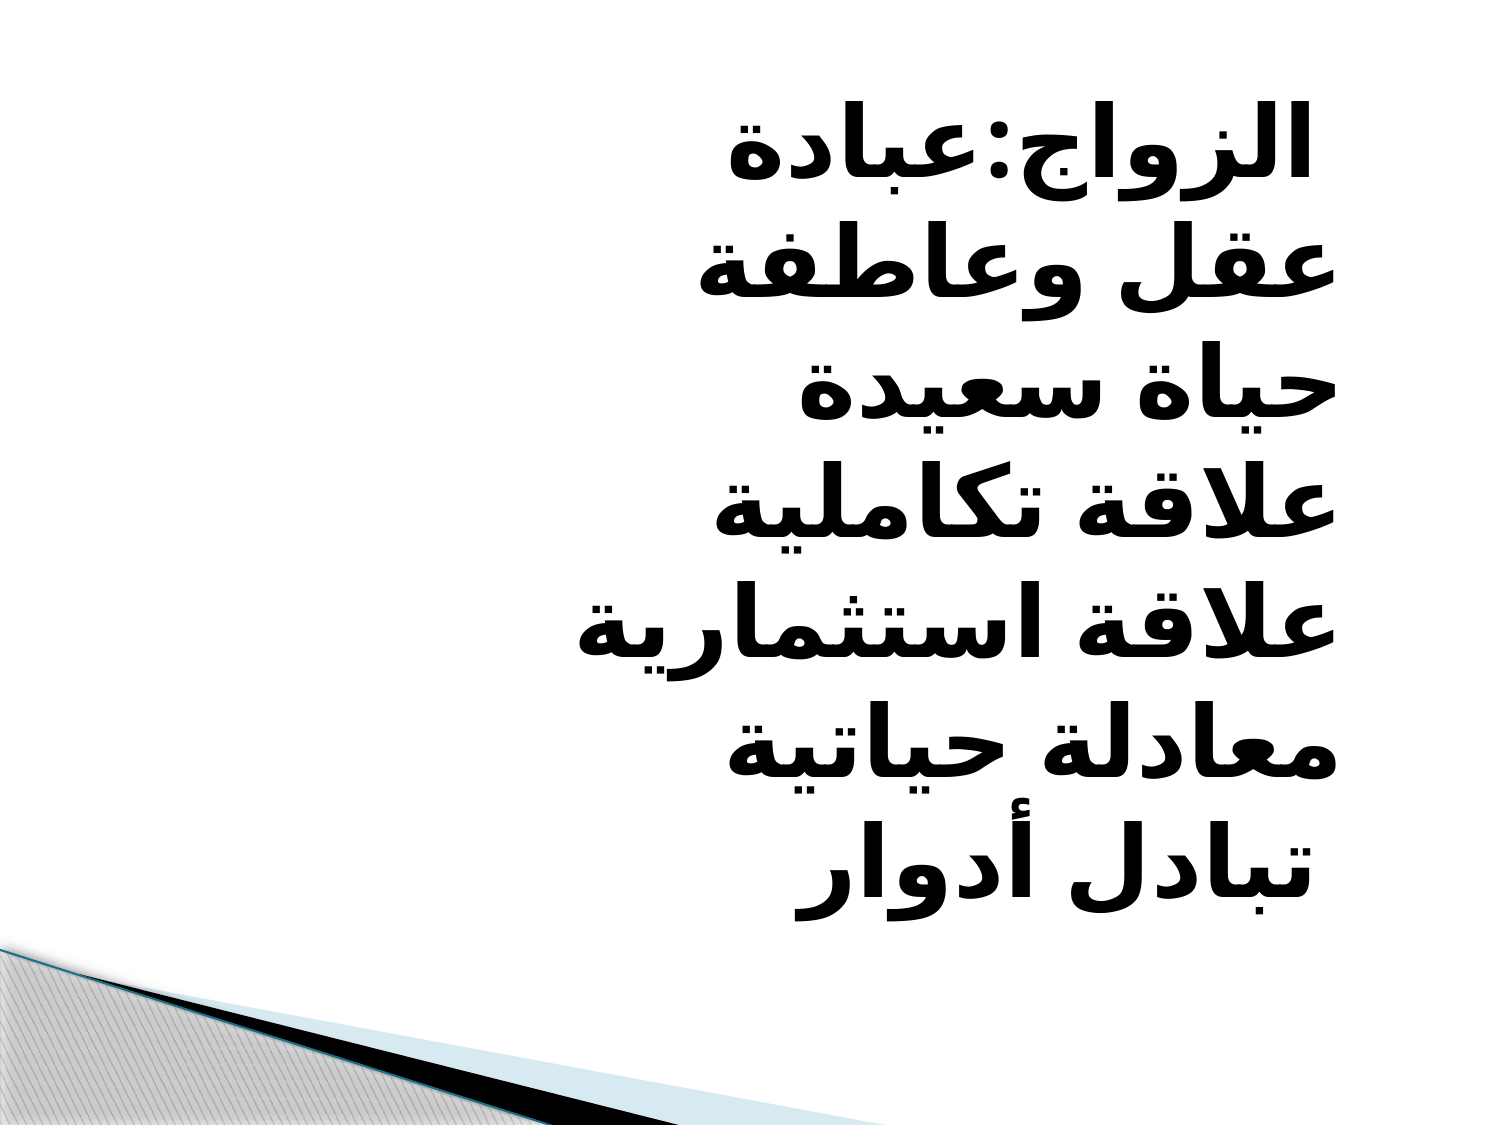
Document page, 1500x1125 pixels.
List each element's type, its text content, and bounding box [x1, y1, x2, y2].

text_box الزواج:عبادة عقل وعاطفة حياة سعيدة علاقة تكاملية علاقة استثمارية معادلة حياتية تبادل أدوار [175, 70, 1360, 925]
